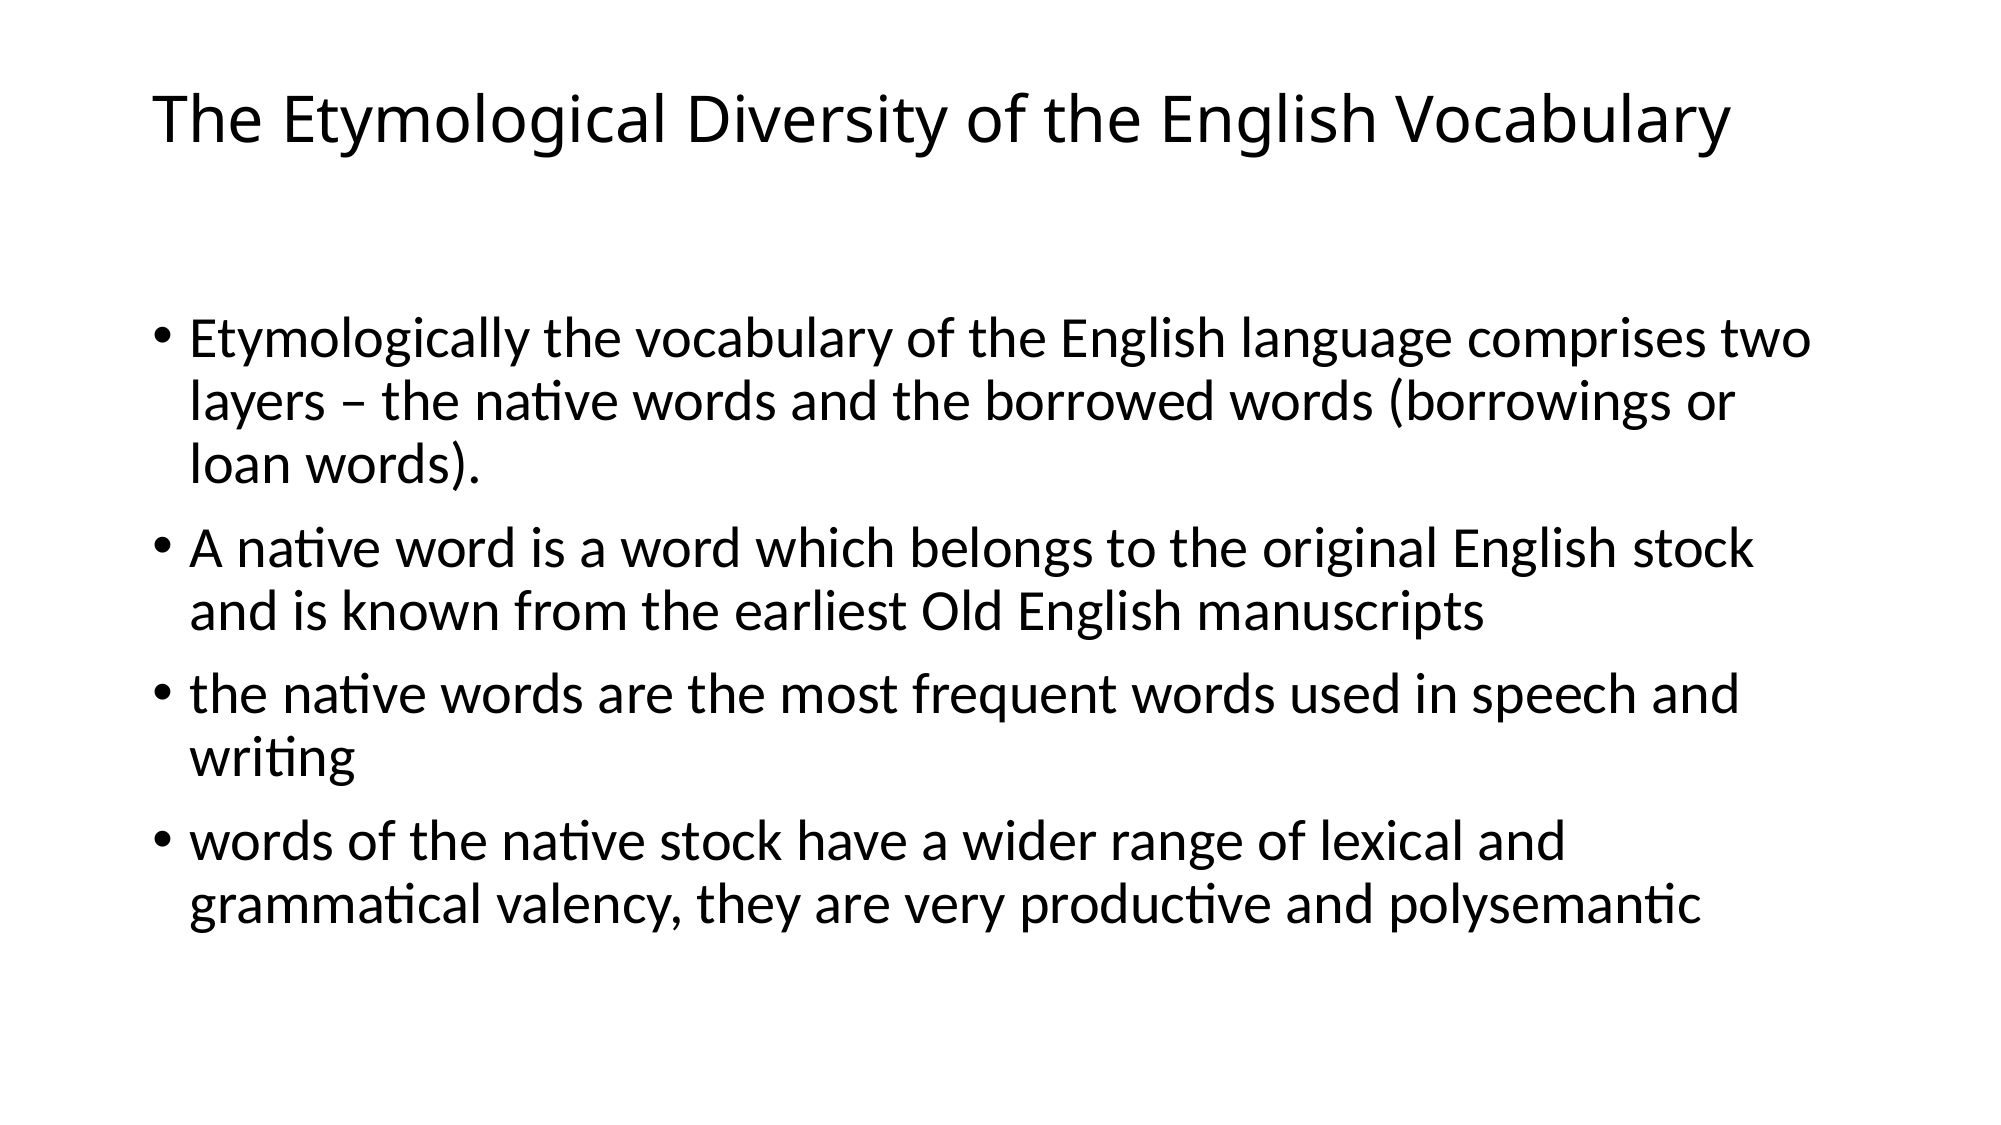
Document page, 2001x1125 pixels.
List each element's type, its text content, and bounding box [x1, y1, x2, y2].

title The Etymological Diversity of the English Vocabulary [137, 59, 1863, 278]
list Etymologically the vocabulary of the English language comprises two layers – the native words and the borrowed words (borrowings or loan words). A native word is a word which belongs to the original English stock and is known from the earliest Old English manuscripts the native words are the most frequent words used in speech and writing words of the native stock have a wider range of lexical and grammatical valency, they are very productive and polysemantic [137, 299, 1863, 1014]
